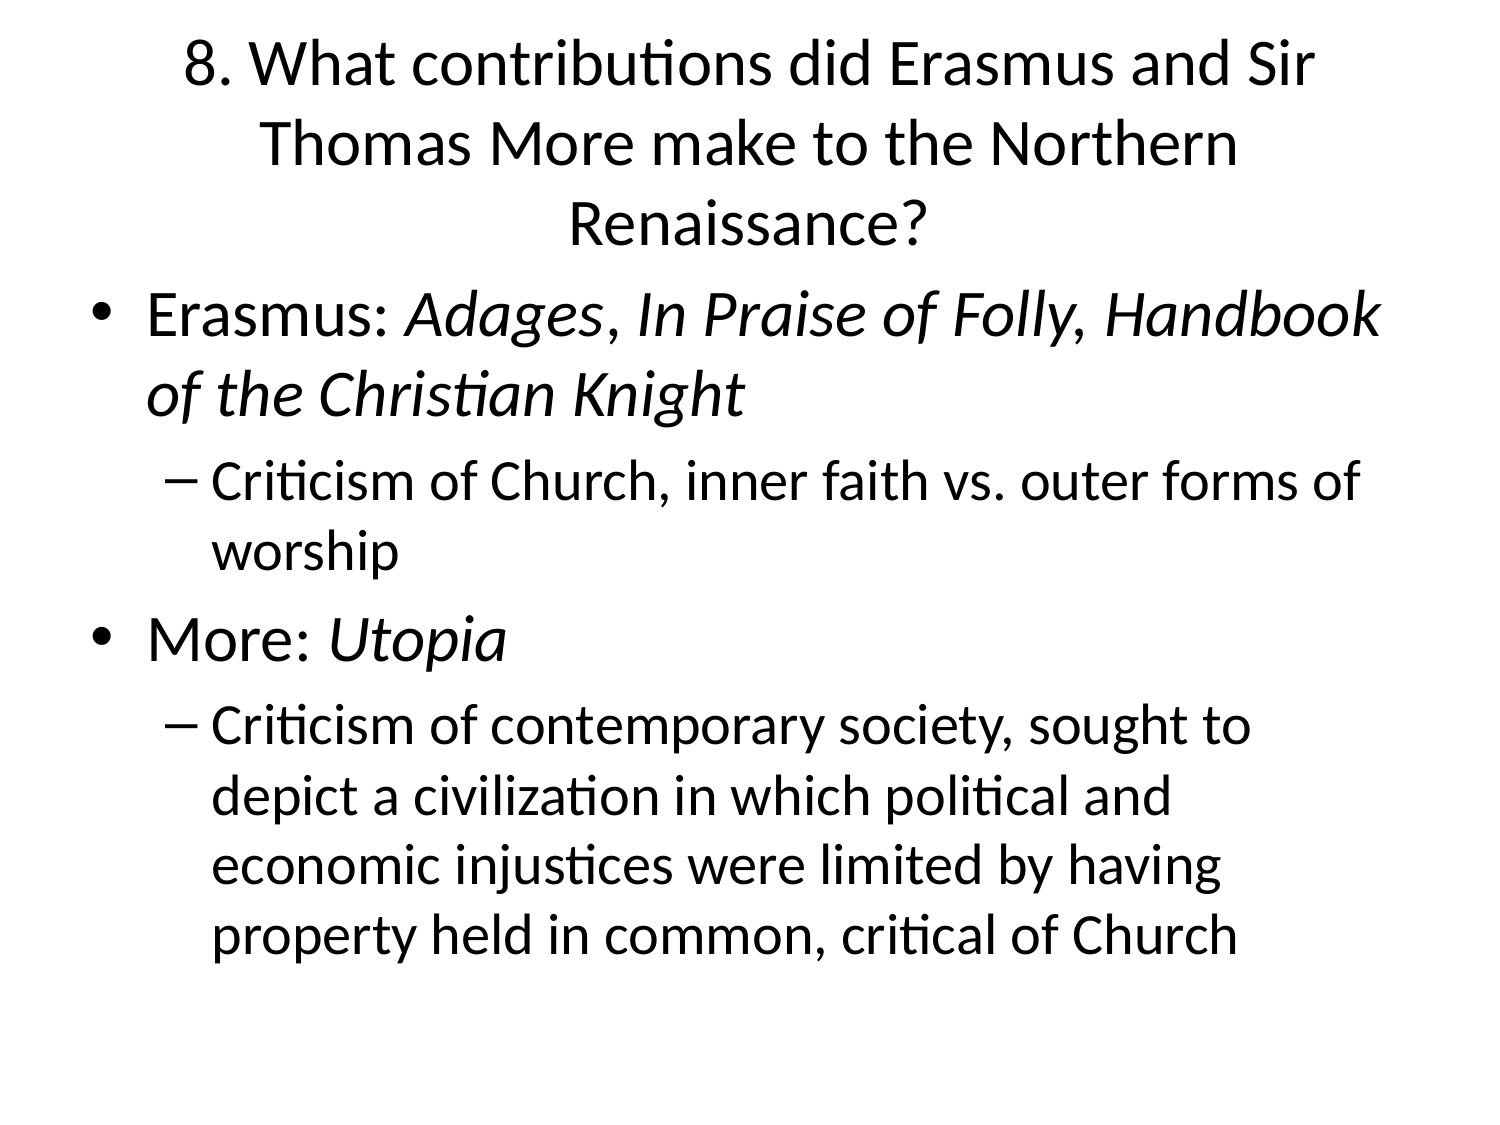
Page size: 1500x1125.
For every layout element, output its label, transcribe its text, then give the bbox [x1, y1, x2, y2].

list Erasmus: Adages, In Praise of Folly, Handbook of the Christian Knight Criticism of Church, inner faith vs. outer forms of worship More: Utopia Criticism of contemporary society, sought to depict a civilization in which political and economic injustices were limited by having property held in common, critical of Church [75, 262, 1425, 1005]
title 8. What contributions did Erasmus and Sir Thomas More make to the Northern Renaissance? [75, 45, 1425, 233]
